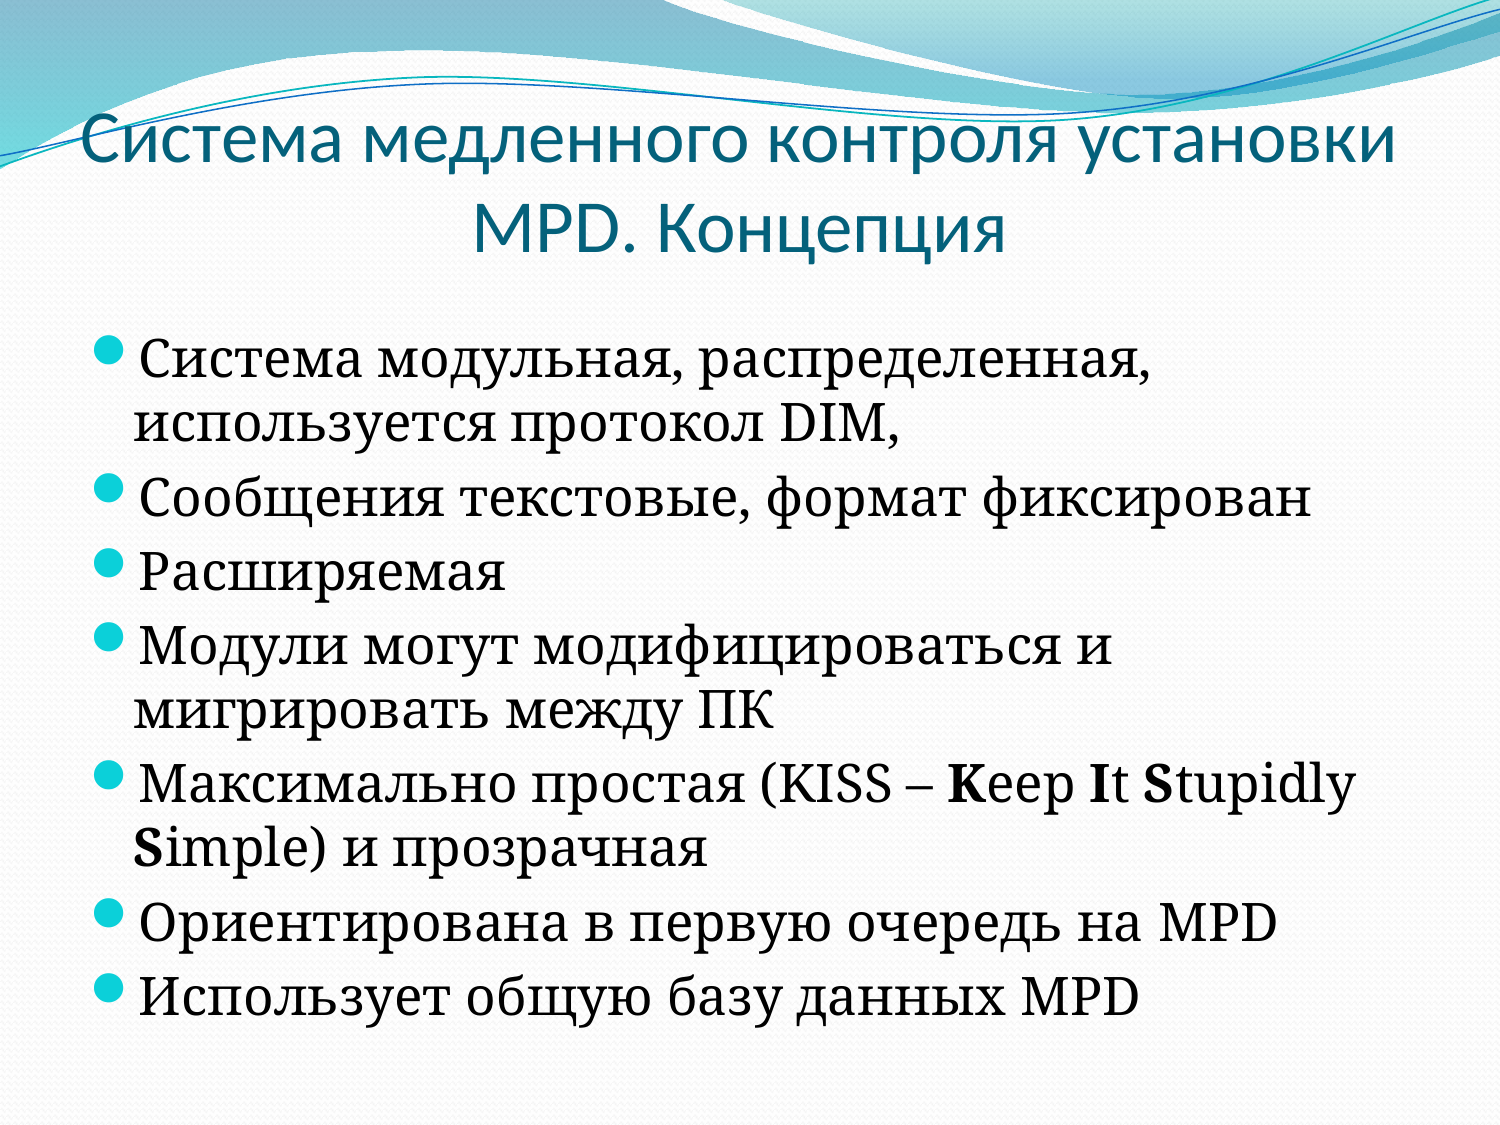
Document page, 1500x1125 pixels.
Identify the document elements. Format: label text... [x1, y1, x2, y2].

list Система модульная, распределенная, используется протокол DIM, Сообщения текстовые, формат фиксирован Расширяемая Модули могут модифицироваться и мигрировать между ПК Максимально простая (KISS – Keep It Stupidly Simple) и прозрачная Ориентирована в первую очередь на MPD Использует общую базу данных MPD [75, 317, 1425, 1038]
title Система медленного контроля установки MPD. Концепция [64, 0, 1415, 268]
